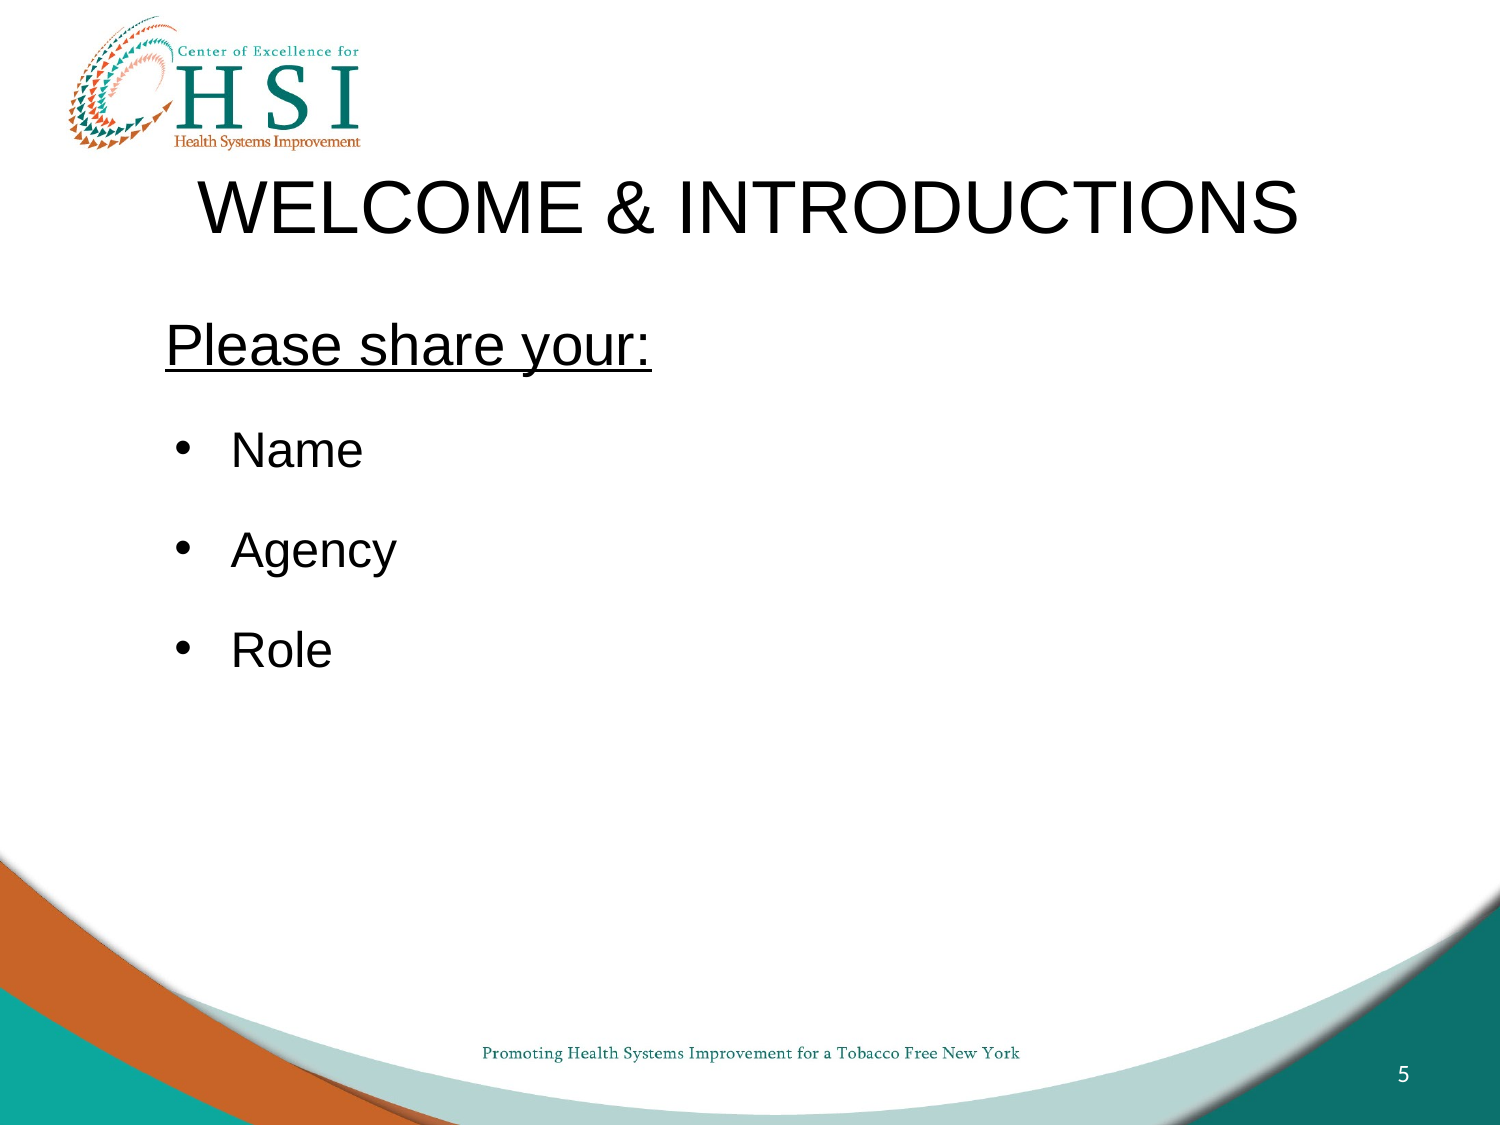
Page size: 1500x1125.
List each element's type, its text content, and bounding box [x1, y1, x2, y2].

picture [0, 0, 1500, 1125]
title WELCOME & INTRODUCTIONS [75, 149, 1425, 258]
slide_number 5 [1074, 1042, 1425, 1103]
list Please share your: Name Agency Role [150, 299, 1500, 950]
